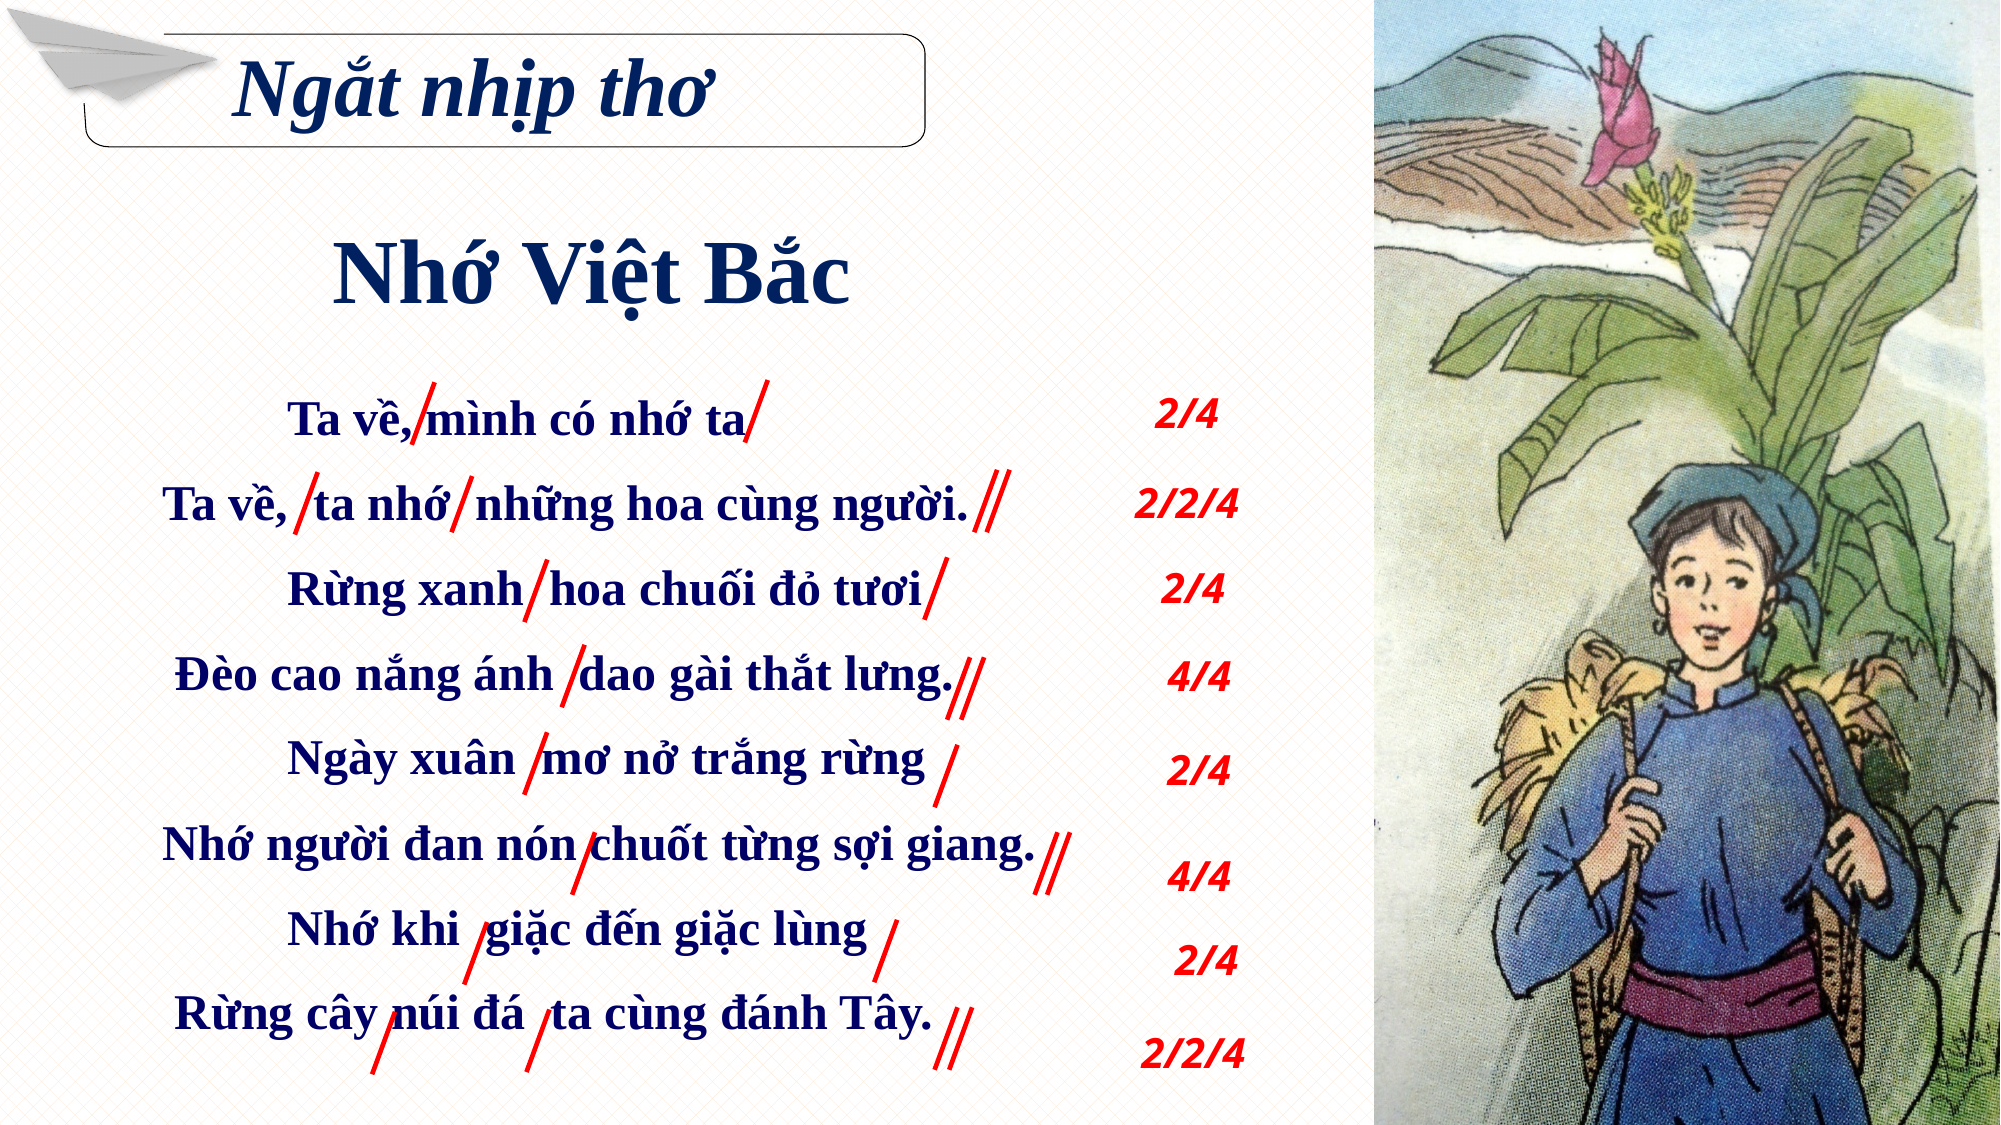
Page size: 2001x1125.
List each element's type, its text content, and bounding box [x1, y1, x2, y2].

text_box 4/4 [1099, 631, 1300, 720]
text_box 2/2/4 [1100, 458, 1276, 546]
text_box [207, 33, 218, 54]
picture [1374, 0, 2000, 1125]
text_box 2/4 [1106, 368, 1269, 457]
picture [0, 0, 207, 102]
text_box 4/4 [1099, 818, 1300, 931]
text_box Nhớ Việt Bắc [294, 204, 913, 310]
text_box [83, 106, 154, 148]
text_box Ta về, mình có nhớ ta Ta về, ta nhớ những hoa cùng người. Rừng xanh hoa chuối đỏ tươi Đèo cao nắng ánh dao gài thắt lưng. Ngày xuân mơ nở trắng rừng Nhớ người đan nón chuốt từng sợi giang. Nhớ khi giặc đến giặc lùng Rừng cây núi đá ta cùng đánh Tây. [122, 377, 1061, 1125]
text_box Ngắt nhịp thơ [218, 26, 925, 141]
text_box 2/2/4 [1112, 1008, 1275, 1096]
text_box 2/4 [1100, 933, 1314, 984]
text_box 2/4 [1093, 731, 1306, 807]
text_box 2/4 [1112, 549, 1275, 625]
text_box [178, 80, 920, 148]
